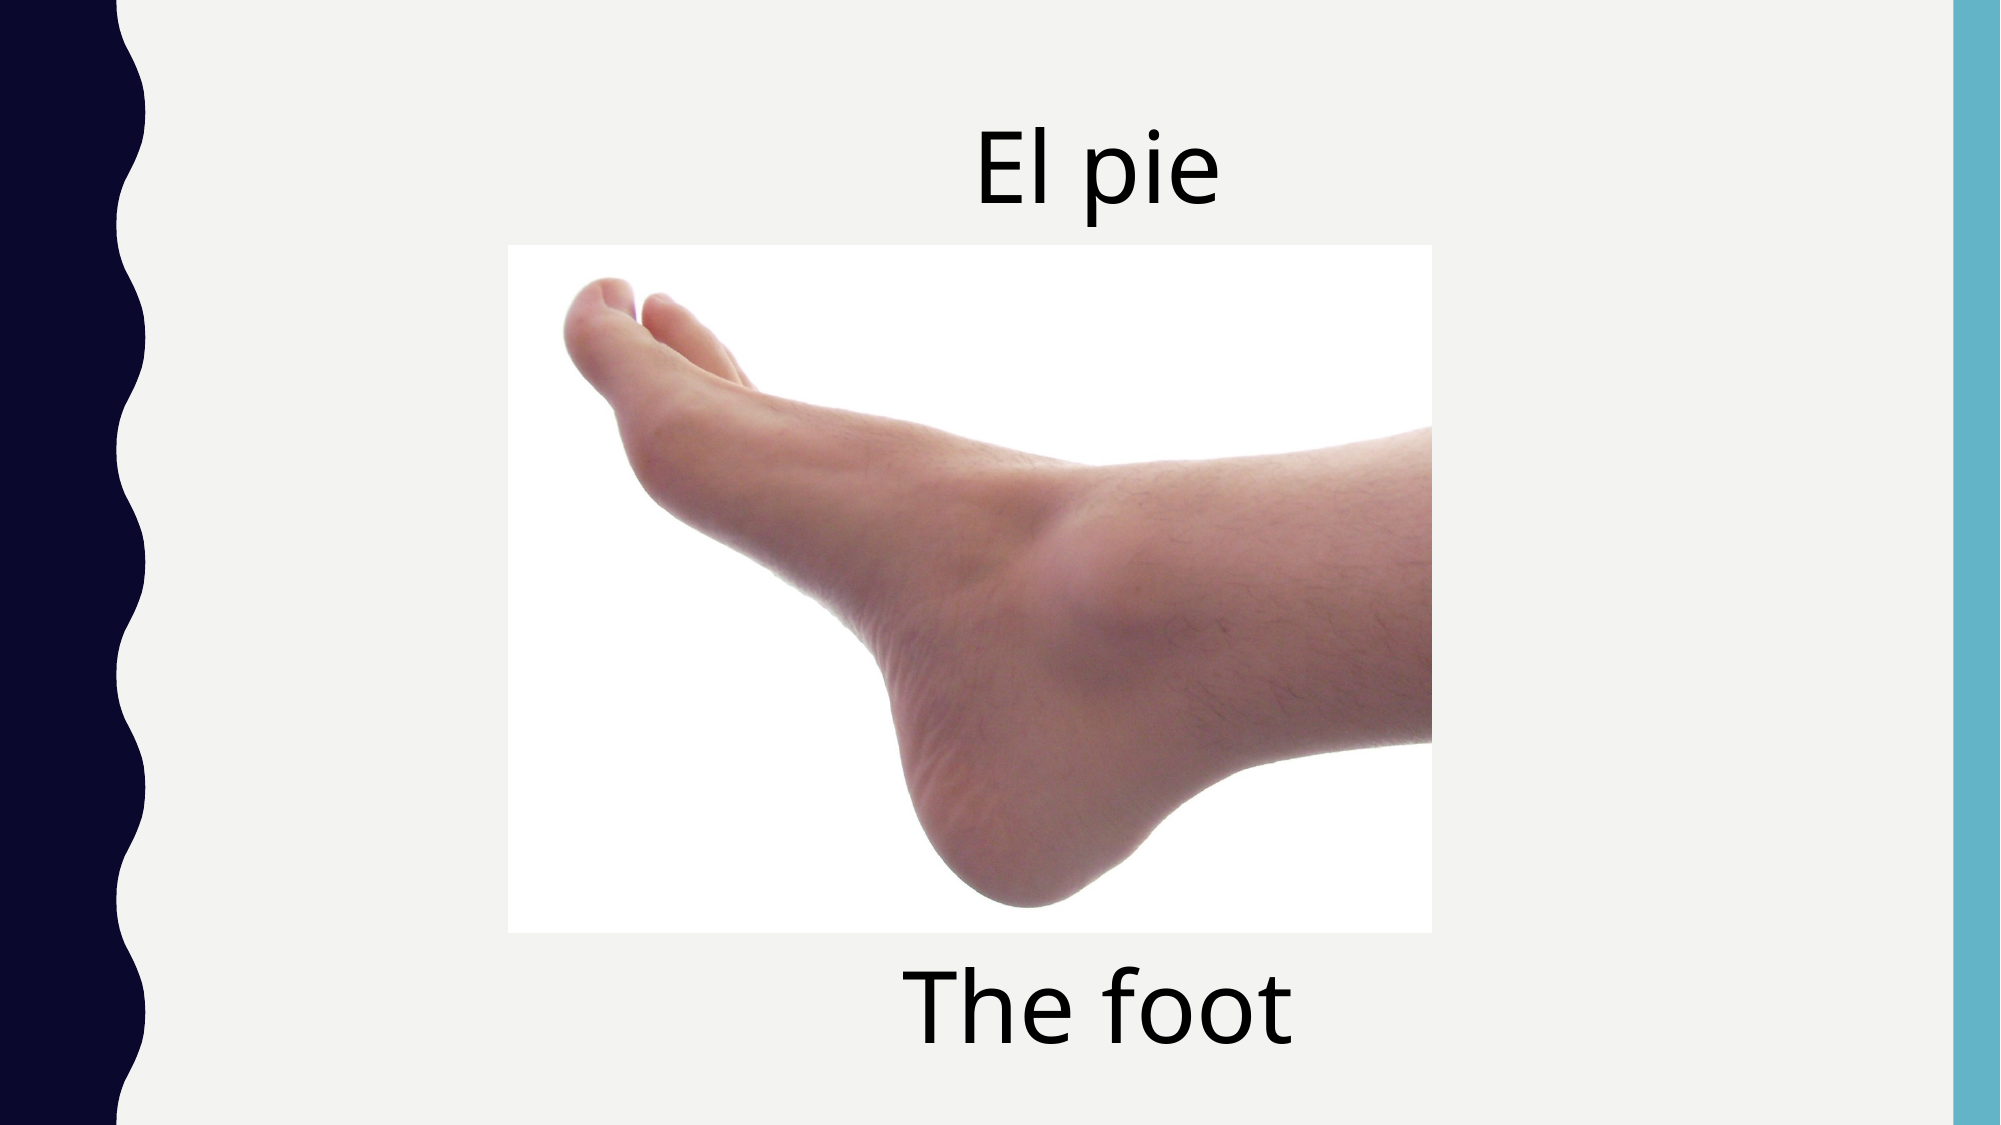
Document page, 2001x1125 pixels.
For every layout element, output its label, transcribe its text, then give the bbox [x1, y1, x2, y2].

text_box El pie The foot [508, 96, 1688, 1071]
picture [508, 245, 1432, 933]
